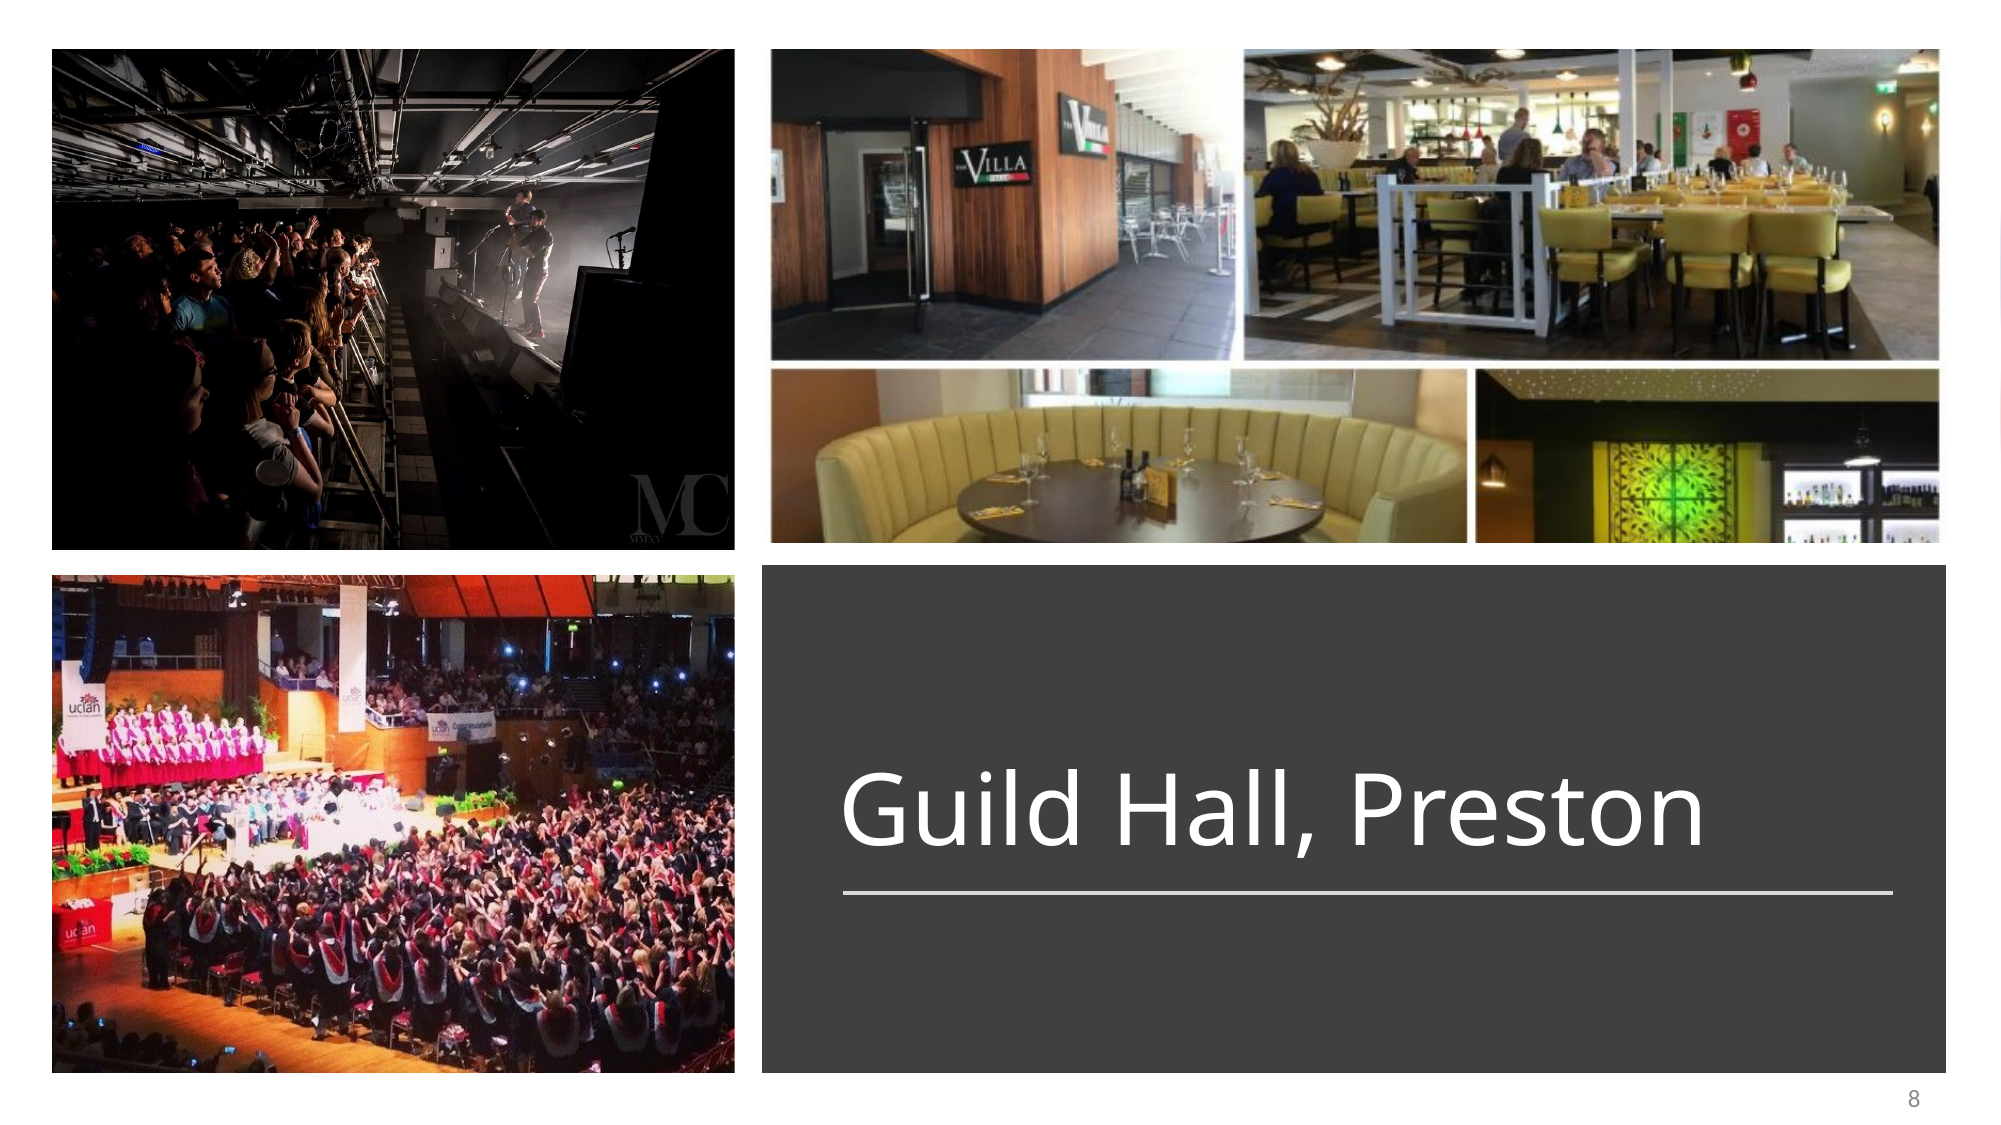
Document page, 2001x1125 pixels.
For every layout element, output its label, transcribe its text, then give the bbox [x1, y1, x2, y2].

text_box [0, 0, 2000, 1125]
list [52, 49, 735, 550]
picture [763, 49, 1948, 543]
text_box [771, 575, 1937, 1064]
title Guild Hall, Preston [823, 625, 1885, 875]
slide_number 8 [1485, 1072, 1936, 1123]
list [52, 575, 735, 1073]
